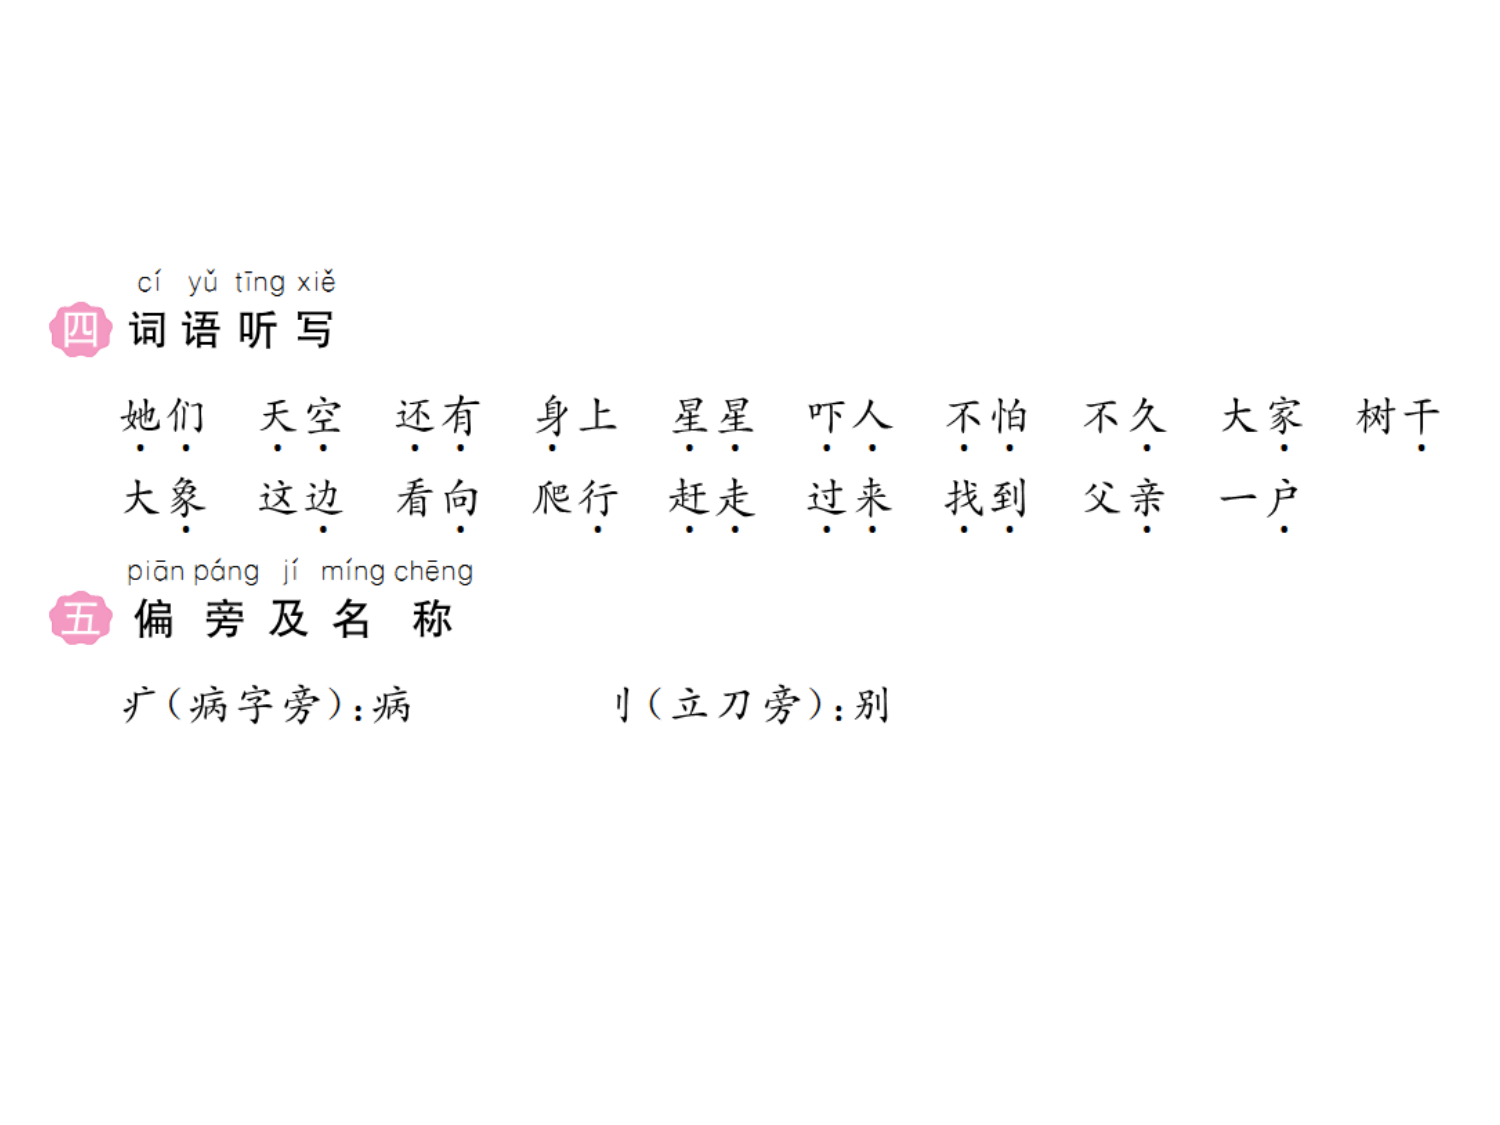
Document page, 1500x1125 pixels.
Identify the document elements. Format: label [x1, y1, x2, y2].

picture [41, 255, 1459, 746]
